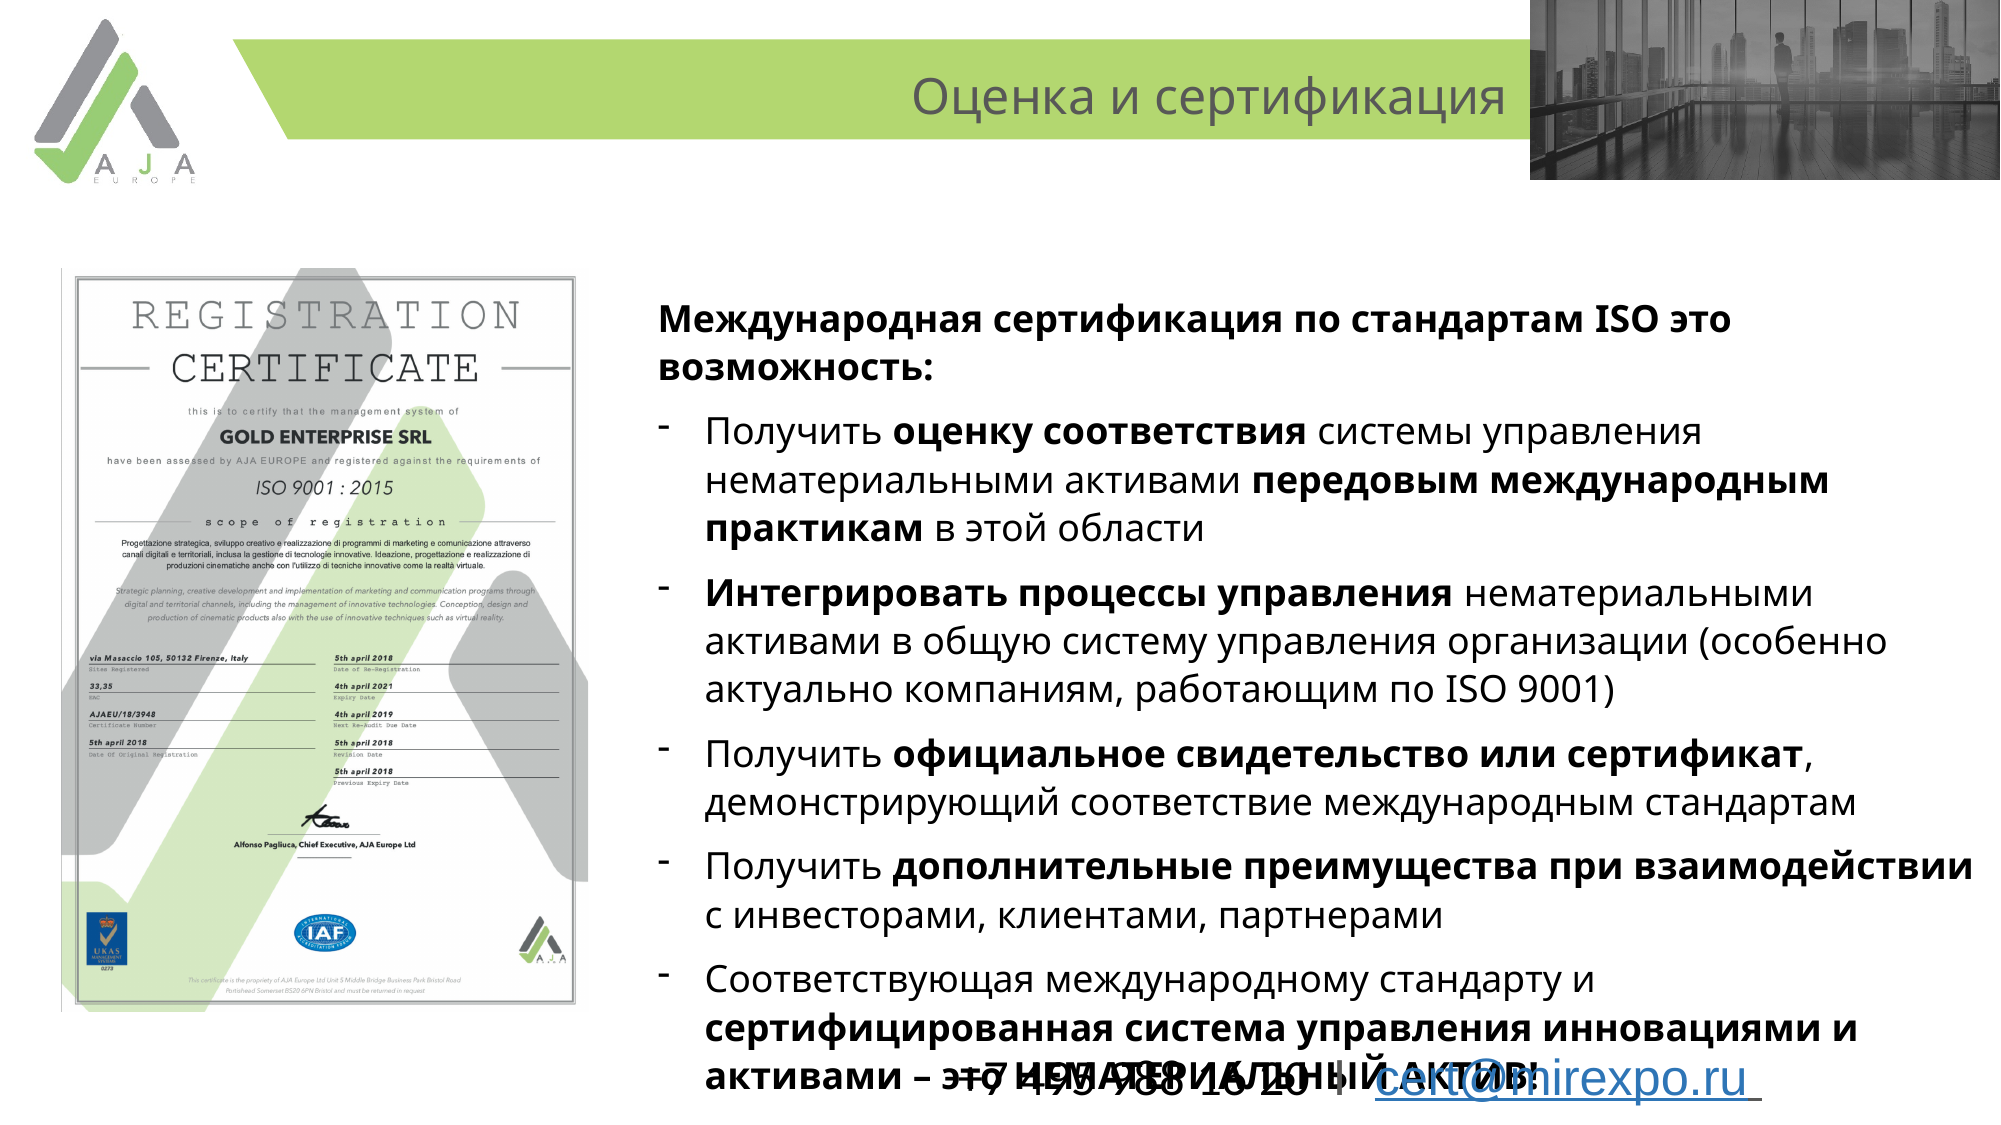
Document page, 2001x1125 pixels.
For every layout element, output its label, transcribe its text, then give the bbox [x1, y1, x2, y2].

text_box Оценка и сертификация [314, 63, 1523, 140]
picture [15, 16, 216, 188]
text_box [230, 38, 1529, 141]
text_box +7 495 988 16 20 I cert@mirexpo.ru [942, 1044, 2000, 1114]
picture [1529, 0, 2000, 180]
text_box Международная сертификация по стандартам ISO это возможность: Получить оценку соответствия системы управления нематериальными активами передовым международным практикам в этой области Интегрировать процессы управления нематериальными активами в общую систему управления организации (особенно актуально компаниям, работающим по ISO 9001) Получить официальное свидетельство или сертификат, демонстрирующий соответствие международным стандартам Получить дополнительные преимущества при взаимодействии с инвесторами, клиентами, партнерами Соответствующая международному стандарту и сертифицированная система управления инновациями и активами – это НЕМАТЕРИАЛЬНЫЙ АКТИВ! [642, 283, 2000, 1125]
picture [61, 268, 589, 1012]
